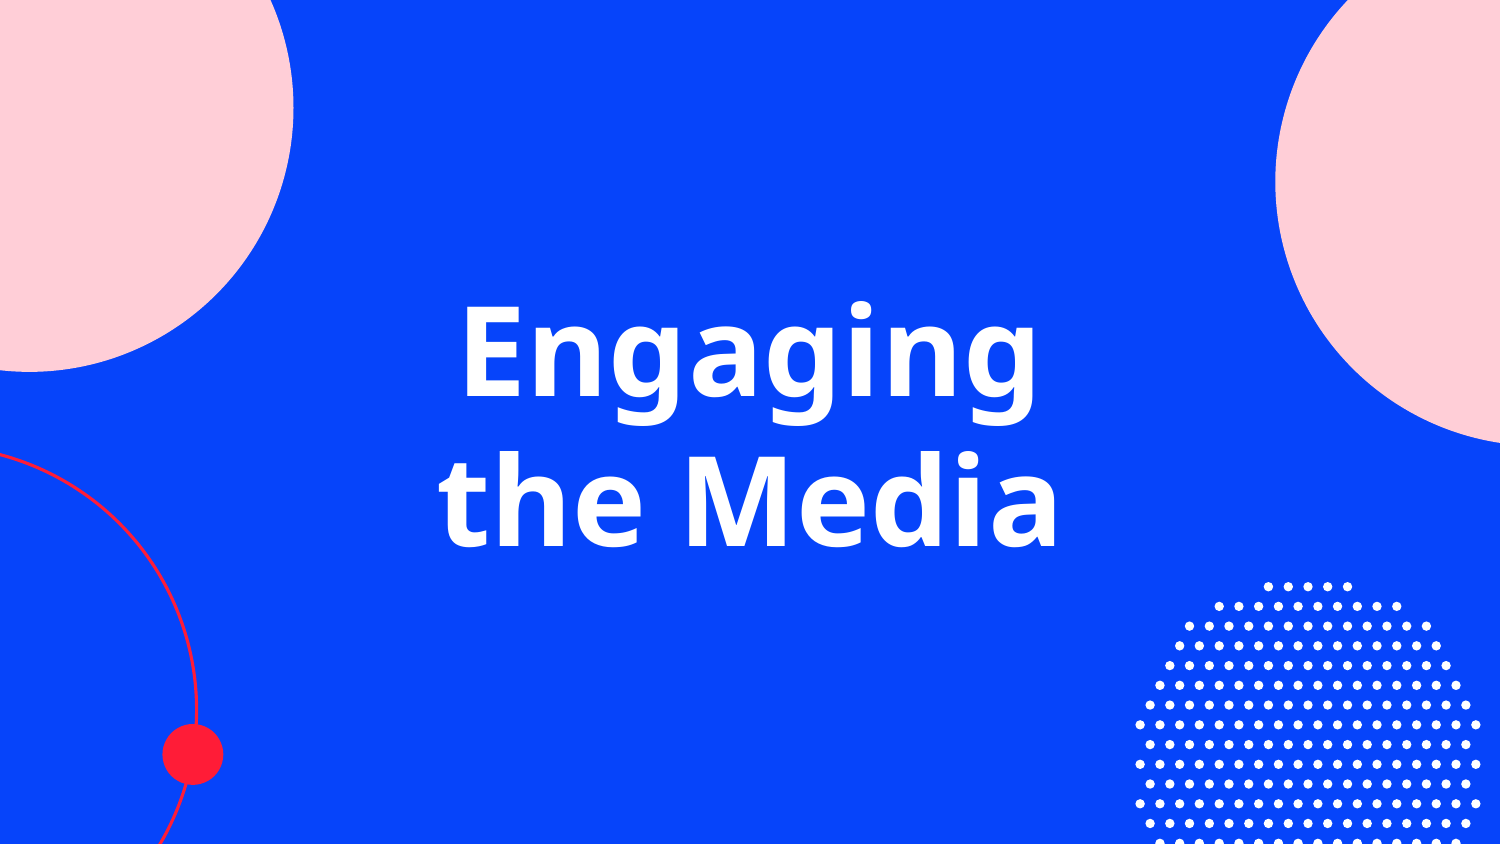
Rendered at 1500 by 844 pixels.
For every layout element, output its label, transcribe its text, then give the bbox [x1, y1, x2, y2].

title Engaging the Media [379, 233, 1121, 610]
